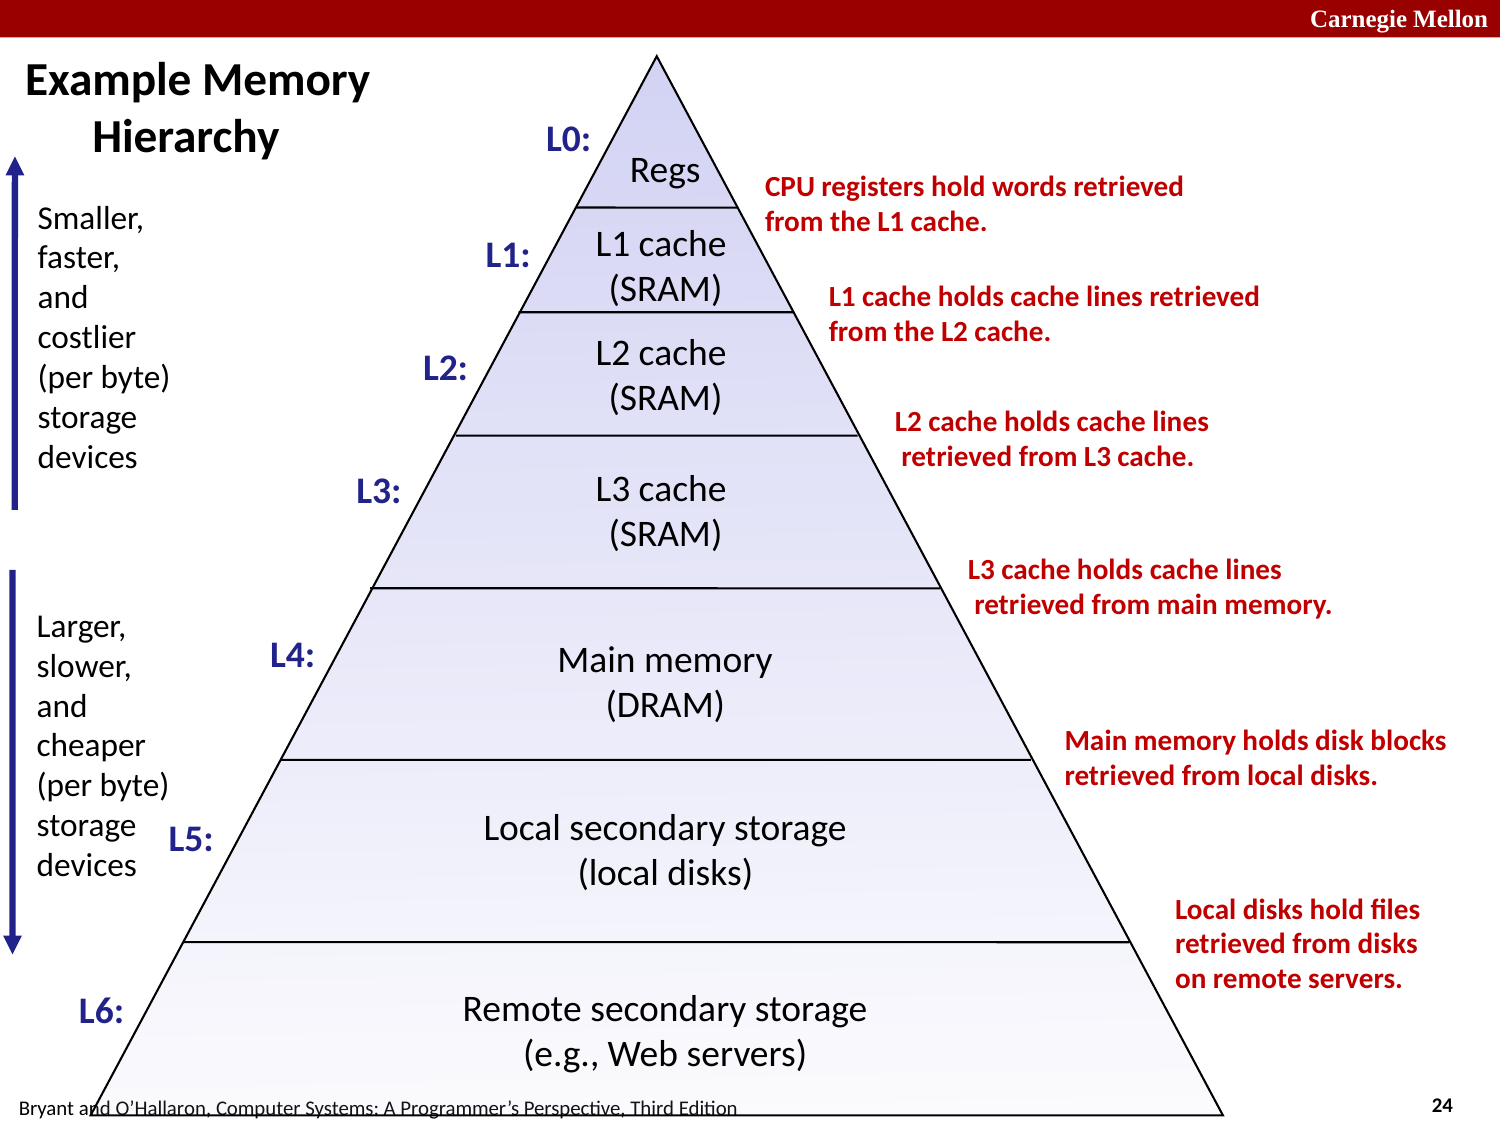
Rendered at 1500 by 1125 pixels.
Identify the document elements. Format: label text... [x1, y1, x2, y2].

text_box L3: [341, 459, 417, 519]
text_box [6, 569, 19, 955]
text_box Local disks hold files retrieved from disks on remote servers. [1160, 882, 1499, 1003]
text_box L2 cache holds cache lines retrieved from L3 cache. [880, 394, 1312, 480]
text_box Smaller, faster, and costlier (per byte) storage devices [22, 188, 186, 483]
text_box L0: [531, 106, 607, 166]
text_box [520, 56, 740, 312]
text_box Remote secondary storage (e.g., Web servers) [447, 976, 883, 1081]
text_box L1: [470, 222, 546, 283]
text_box CPU registers hold words retrieved from the L1 cache. [750, 160, 1230, 245]
text_box L2 cache (SRAM) [580, 320, 750, 425]
text_box Larger, slower, and cheaper (per byte) storage devices [21, 596, 185, 891]
text_box Regs [614, 137, 716, 197]
text_box Main memory (DRAM) [542, 627, 788, 733]
text_box L4: [255, 622, 331, 683]
text_box L1 cache holds cache lines retrieved from the L2 cache. [814, 269, 1280, 355]
text_box L6: [64, 978, 139, 1039]
text_box L5: [153, 806, 229, 866]
title Example Memory Hierarchy [9, 40, 1441, 170]
text_box L1 cache (SRAM) [580, 211, 750, 312]
text_box Main memory holds disk blocks retrieved from local disks. [1049, 713, 1469, 799]
text_box [8, 156, 22, 510]
text_box Local secondary storage (local disks) [468, 795, 862, 901]
text_box [90, 245, 1223, 1116]
text_box L3 cache (SRAM) [580, 456, 750, 562]
text_box L3 cache holds cache lines retrieved from main memory. [953, 542, 1425, 628]
text_box L2: [408, 335, 484, 395]
